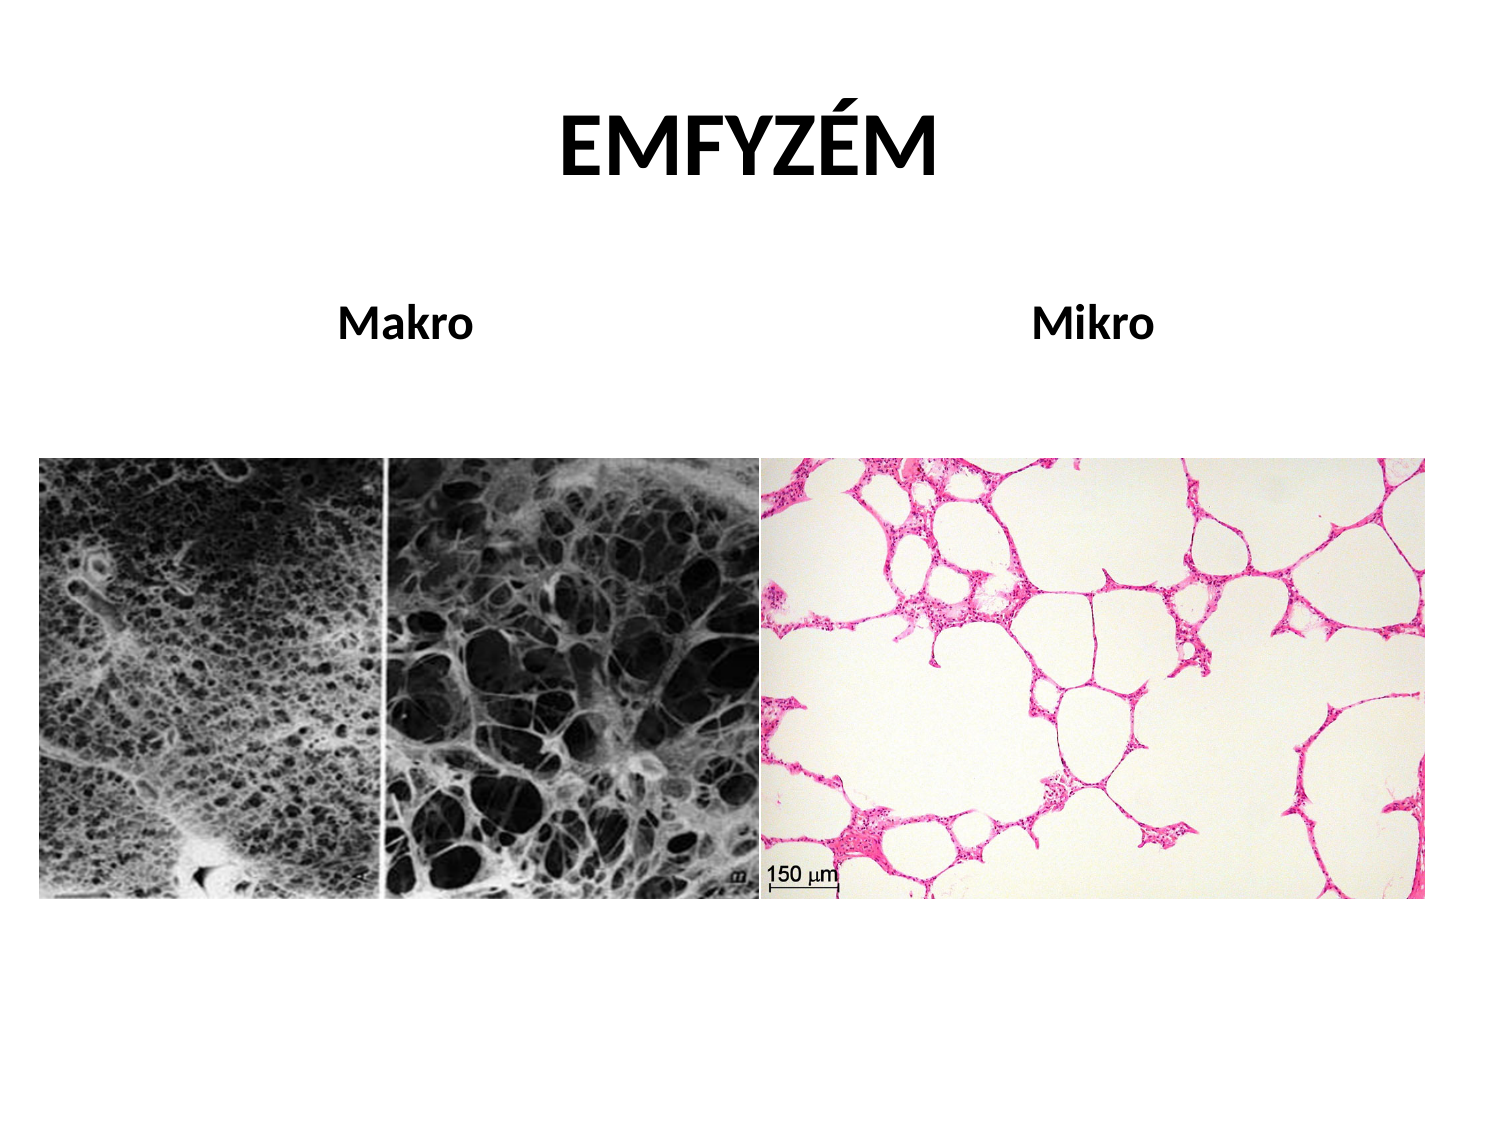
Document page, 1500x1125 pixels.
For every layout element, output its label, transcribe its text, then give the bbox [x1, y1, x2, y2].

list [39, 458, 759, 900]
list Mikro [761, 251, 1425, 357]
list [761, 458, 1426, 899]
title EMFYZÉM [75, 45, 1425, 233]
list Makro [75, 251, 738, 357]
